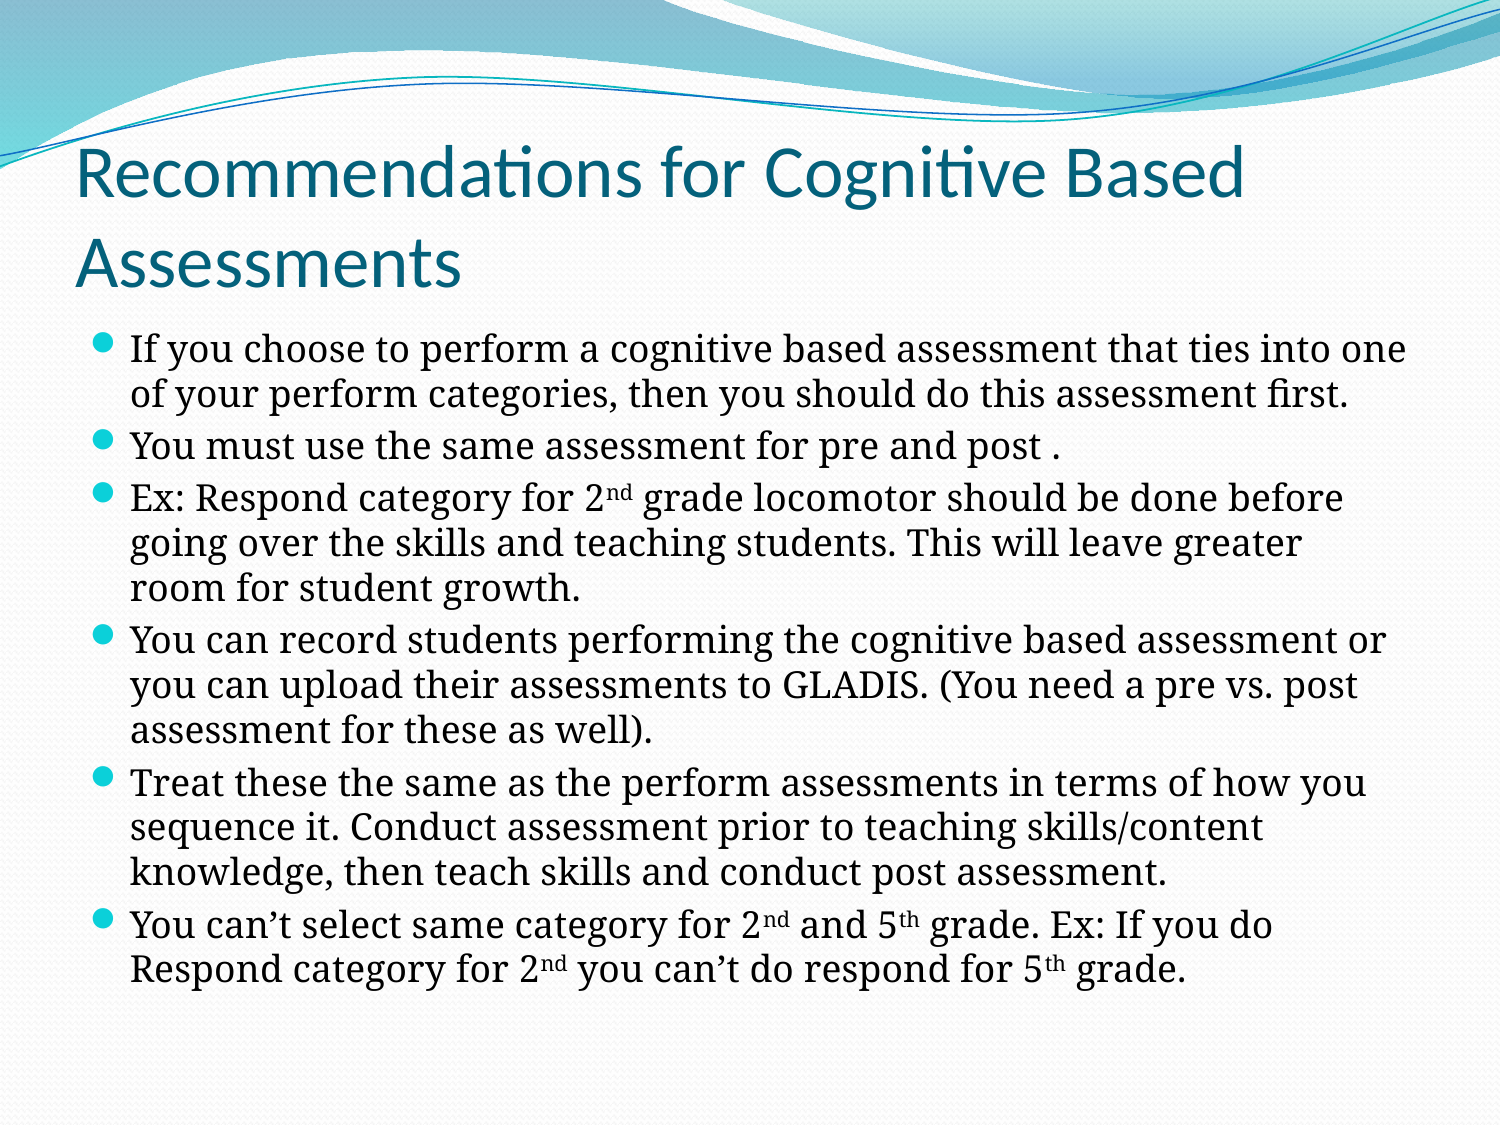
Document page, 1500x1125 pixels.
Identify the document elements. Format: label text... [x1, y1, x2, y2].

list If you choose to perform a cognitive based assessment that ties into one of your perform categories, then you should do this assessment first. You must use the same assessment for pre and post . Ex: Respond category for 2nd grade locomotor should be done before going over the skills and teaching students. This will leave greater room for student growth. You can record students performing the cognitive based assessment or you can upload their assessments to GLADIS. (You need a pre vs. post assessment for these as well). Treat these the same as the perform assessments in terms of how you sequence it. Conduct assessment prior to teaching skills/content knowledge, then teach skills and conduct post assessment. You can’t select same category for 2nd and 5th grade. Ex: If you do Respond category for 2nd you can’t do respond for 5th grade. [75, 317, 1425, 1013]
title Recommendations for Cognitive Based Assessments [75, 115, 1425, 303]
